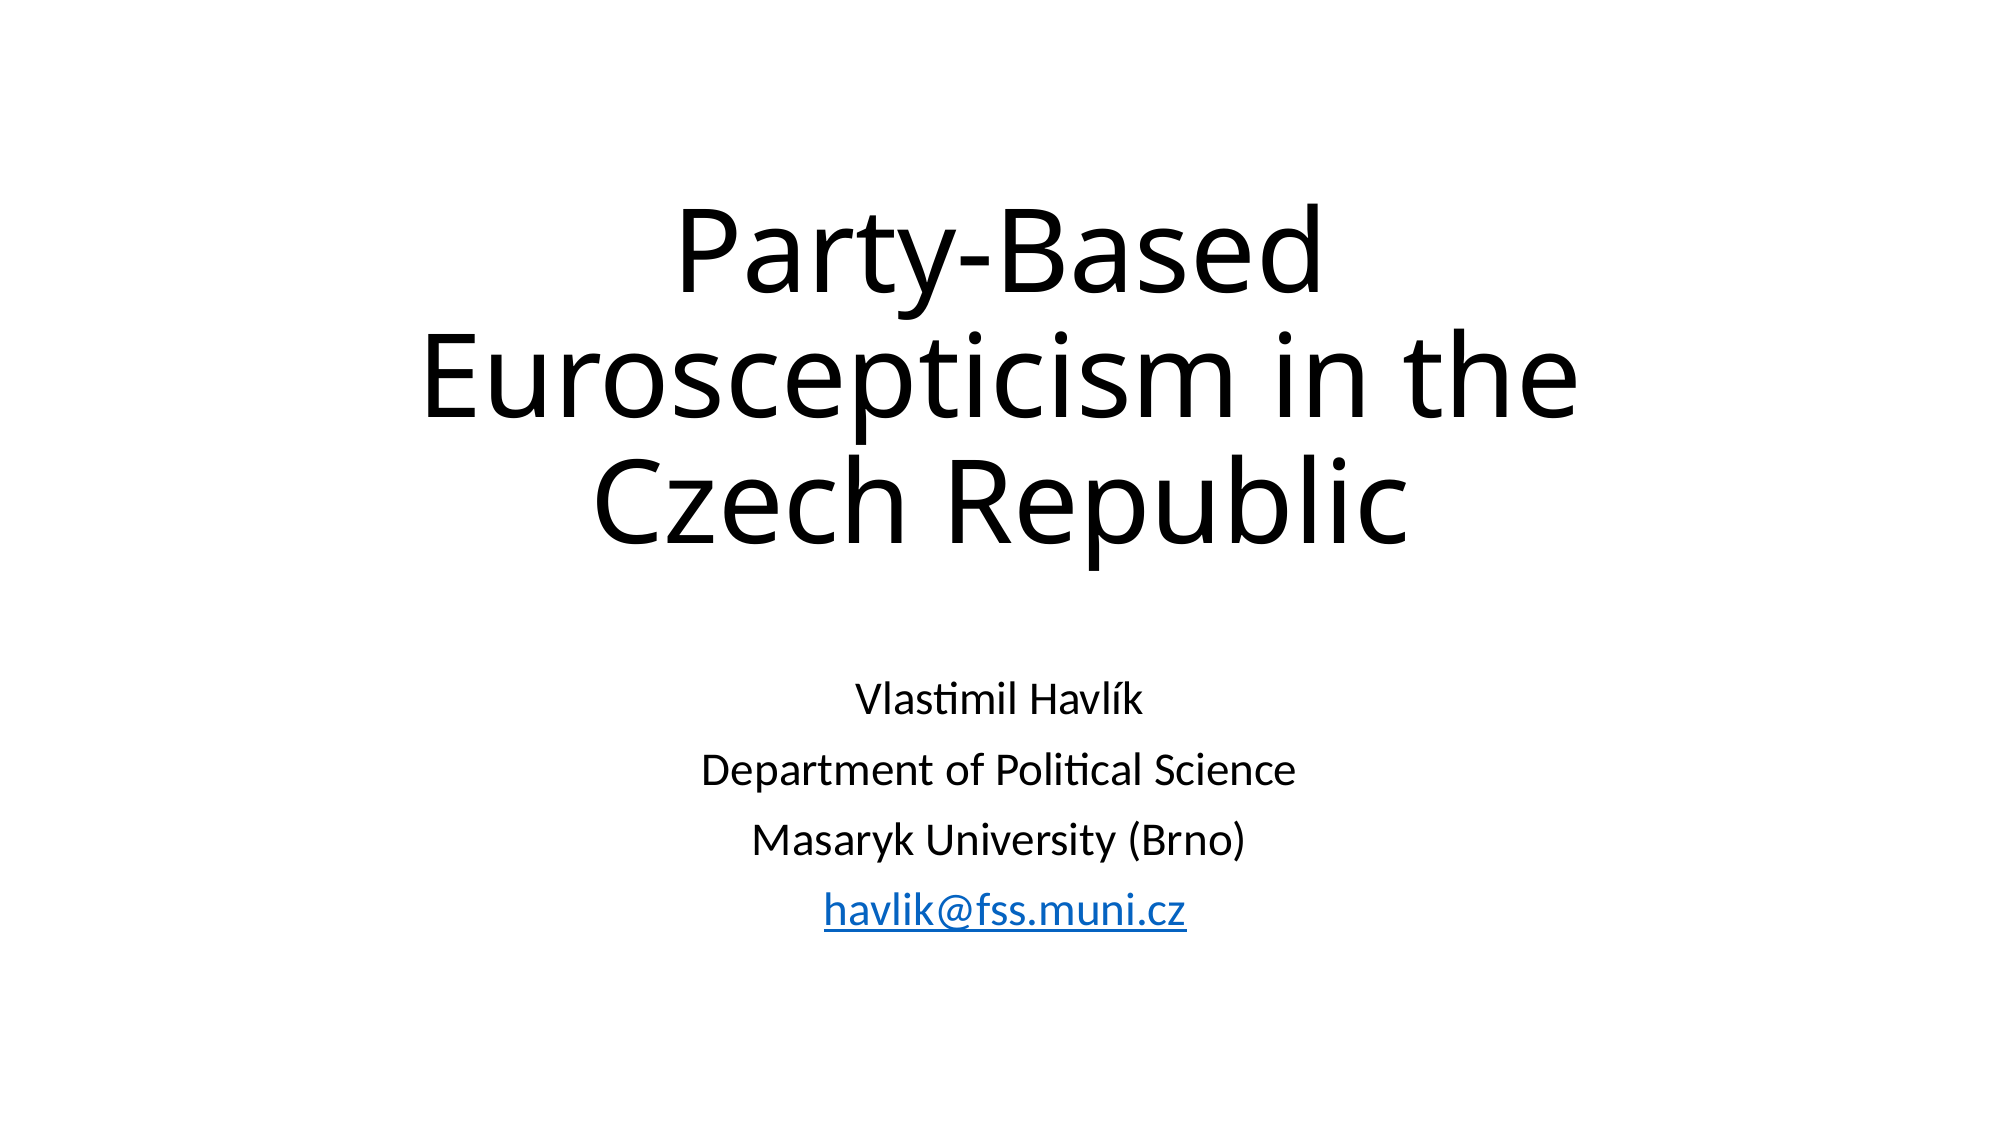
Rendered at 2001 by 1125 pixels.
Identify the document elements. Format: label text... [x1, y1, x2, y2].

subtitle Vlastimil Havlík Department of Political Science Masaryk University (Brno) havlik@fss.muni.cz [249, 590, 1750, 1017]
title Party-Based Euroscepticism in the Czech Republic [249, 184, 1750, 576]
